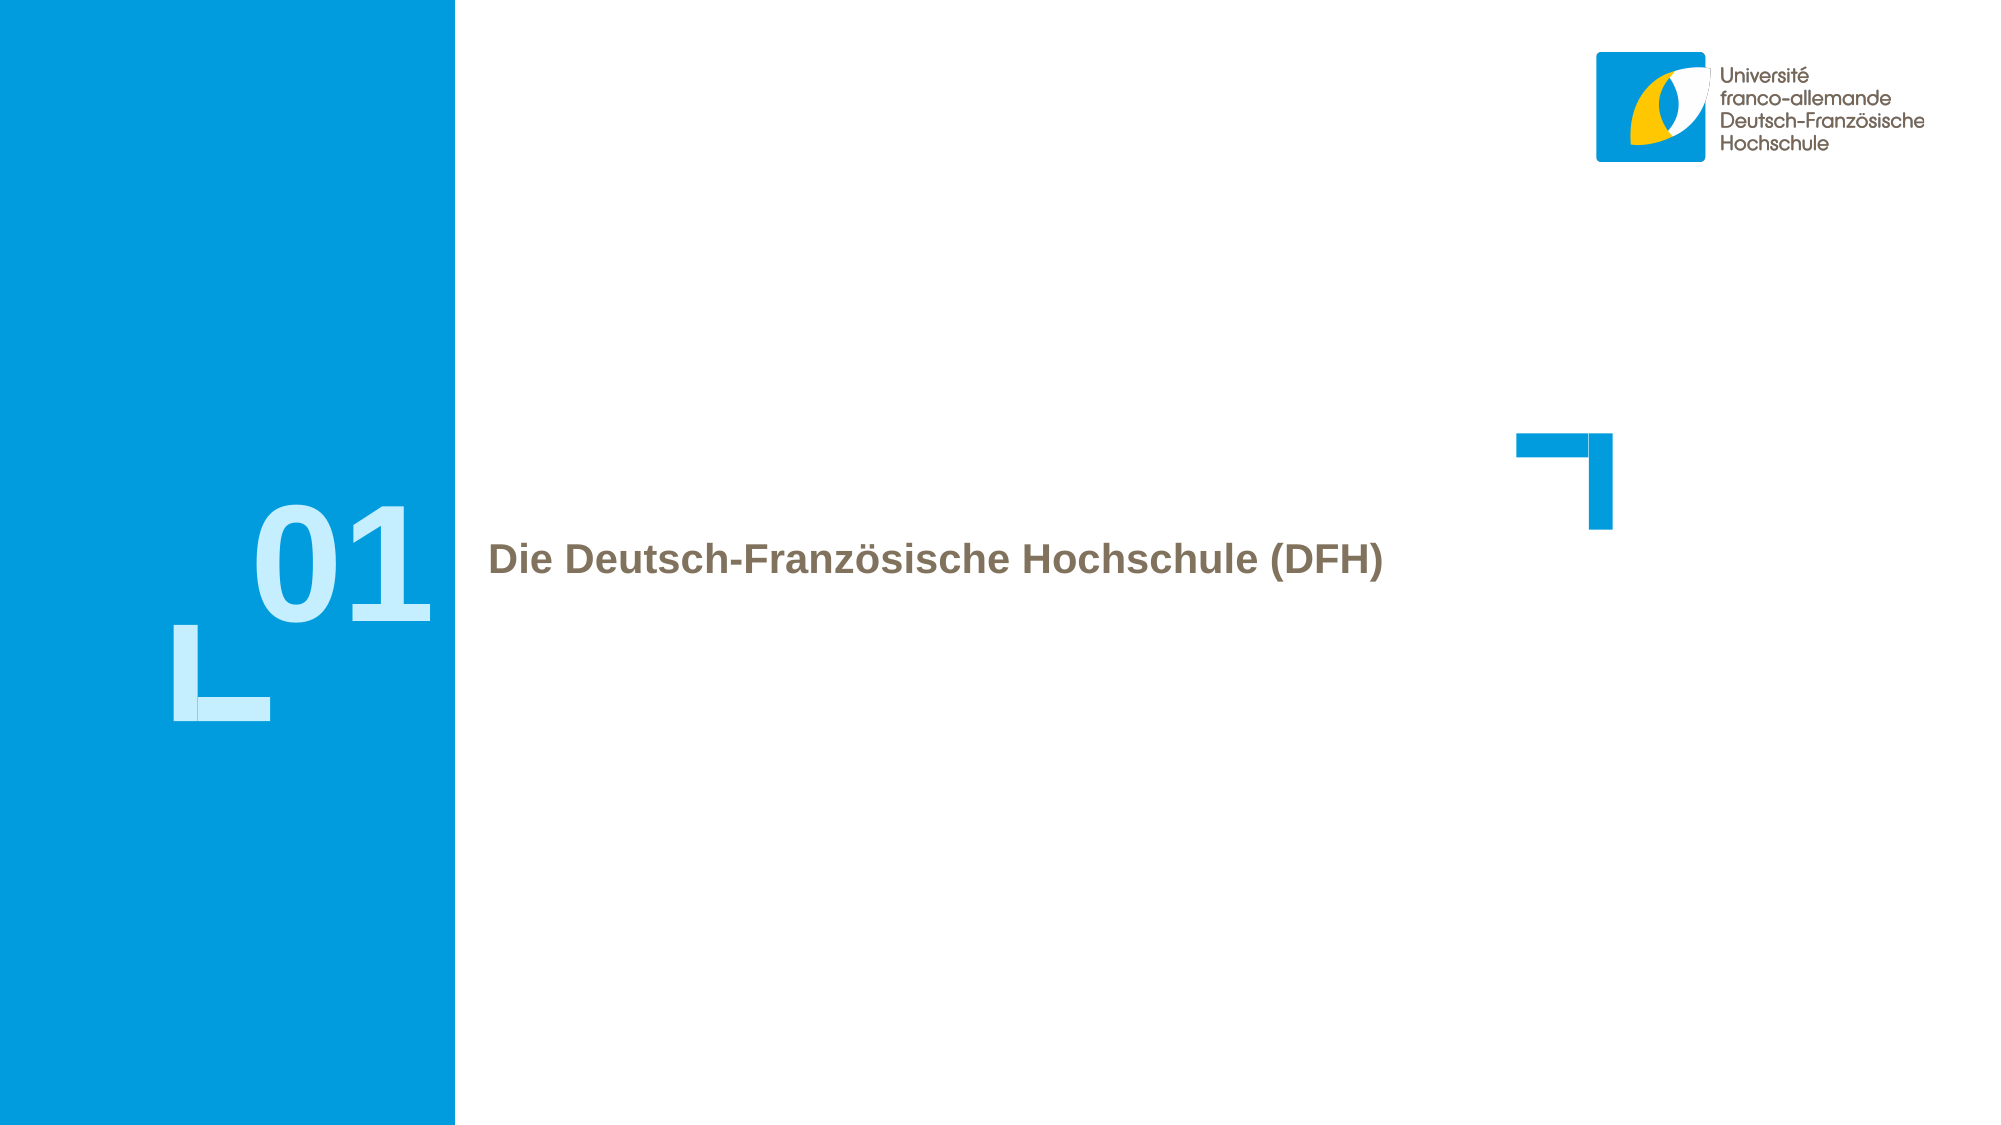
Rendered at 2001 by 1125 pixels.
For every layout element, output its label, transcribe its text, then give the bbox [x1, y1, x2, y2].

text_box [1516, 433, 1613, 530]
list 01 [249, 484, 437, 654]
list Die Deutsch-Französische Hochschule (DFH) [488, 533, 1706, 651]
